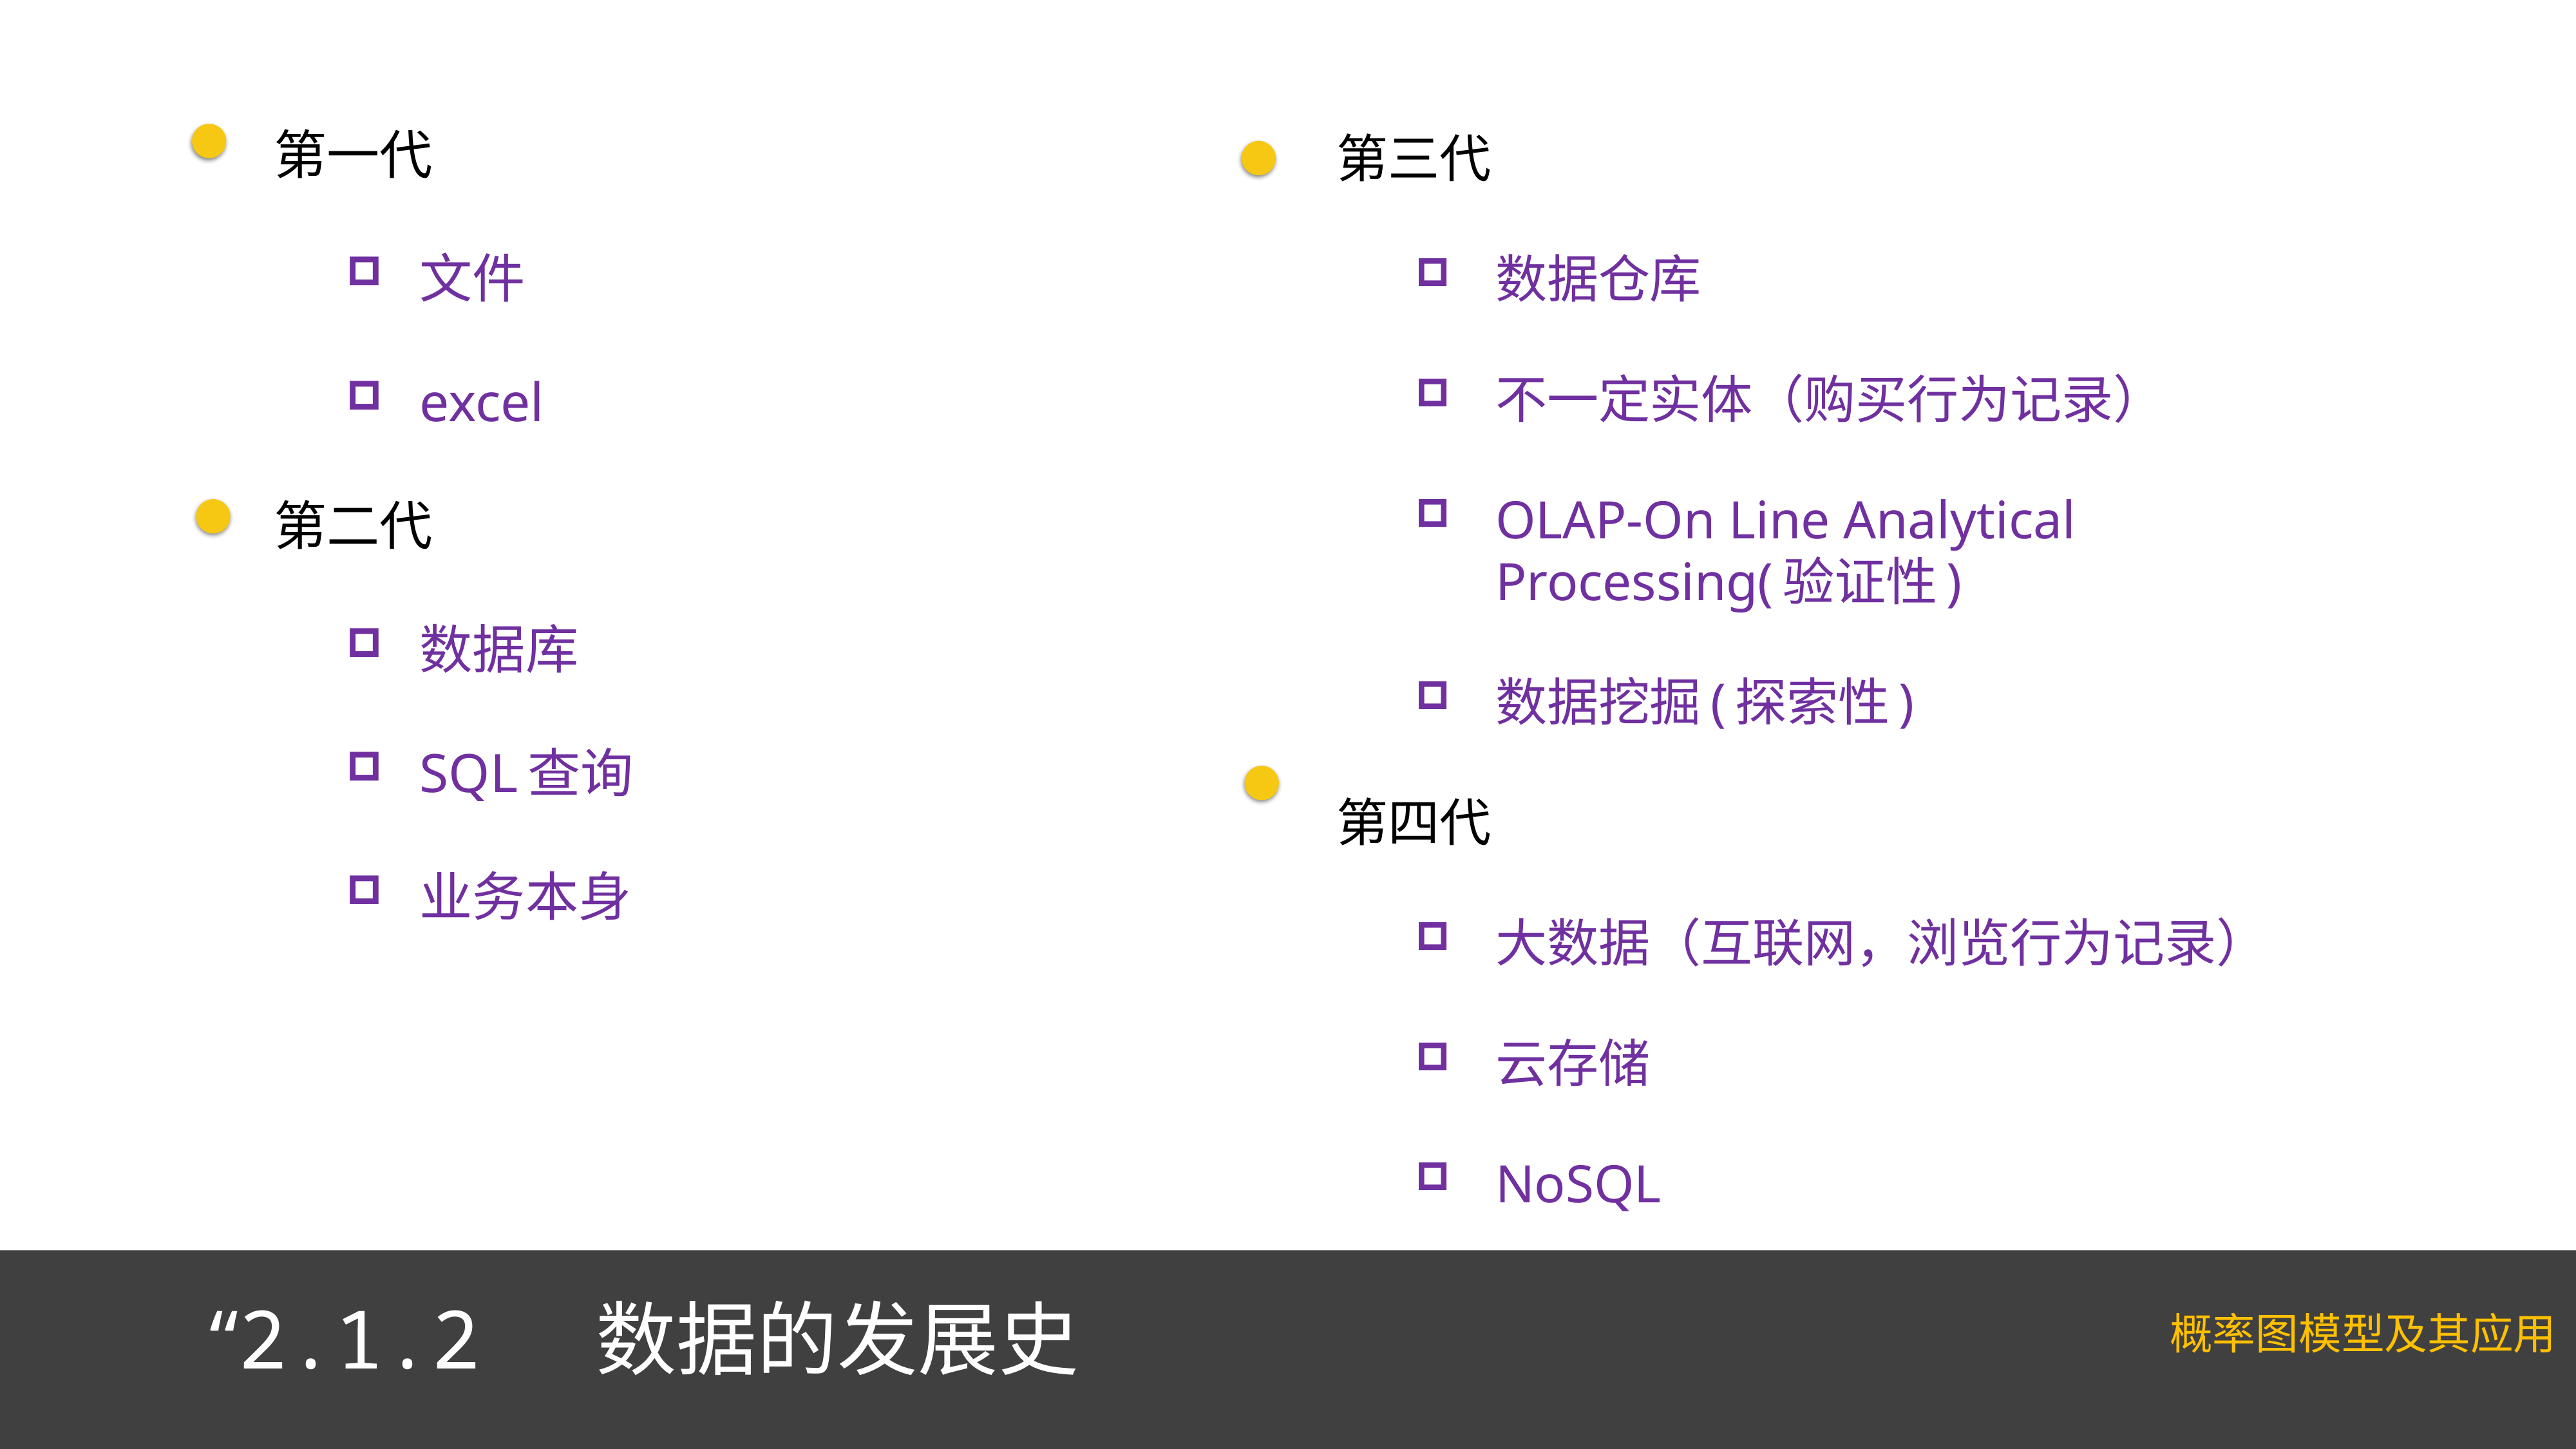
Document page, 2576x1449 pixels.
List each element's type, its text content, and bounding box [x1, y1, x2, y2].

text_box [1241, 140, 1276, 176]
list 第三代 数据仓库 不一定实体（购买行为记录） OLAP-On Line Analytical Processing(验证性) 数据挖掘(探索性) 第四代 大数据（互联网，浏览行为记录） 云存储 NoSQL [1331, 115, 2398, 1223]
text_box [192, 124, 227, 158]
list 第一代 文件 excel 第二代 数据库 SQL查询 业务本身 [268, 115, 1331, 933]
text_box [196, 499, 231, 534]
title “2.1.2 数据的发展史 [204, 1194, 1392, 1449]
text_box [1244, 766, 1279, 800]
